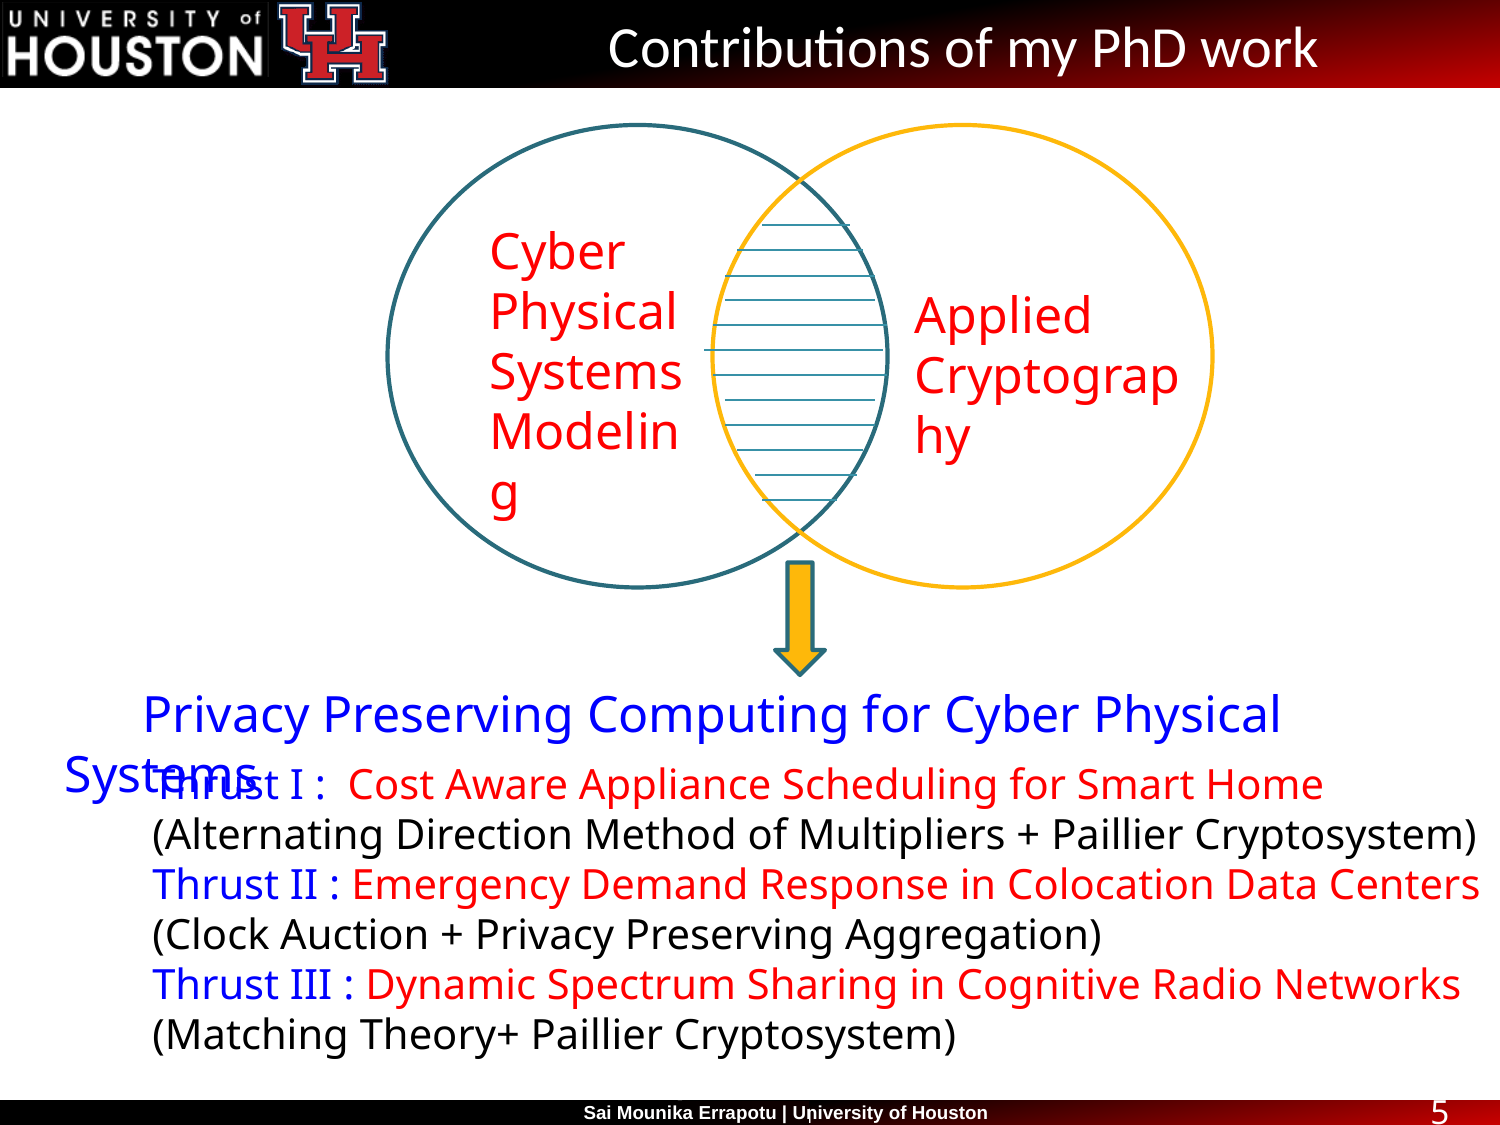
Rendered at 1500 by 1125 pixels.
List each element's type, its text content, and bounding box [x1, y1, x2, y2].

text_box Privacy Preserving Computing for Cyber Physical Systems [49, 674, 1400, 870]
picture [270, 0, 389, 88]
text_box [385, 122, 800, 590]
text_box Cyber Physical Systems Modeling [474, 212, 713, 528]
title Contributions of my PhD work [474, 12, 1438, 75]
text_box Applied Cryptography [899, 276, 1213, 471]
text_box [713, 122, 1200, 590]
picture [2, 2, 269, 77]
text_box [773, 560, 827, 674]
text_box Thrust I : Cost Aware Appliance Scheduling for Smart Home (Alternating Direction Method of Multipliers + Paillier Cryptosystem) Thrust II : Emergency Demand Response in Colocation Data Centers (Clock Auction + Privacy Preserving Aggregation) Thrust III : Dynamic Spectrum Sharing in Cognitive Radio Networks (Matching Theory+ Paillier Cryptosystem) [137, 750, 1500, 1115]
